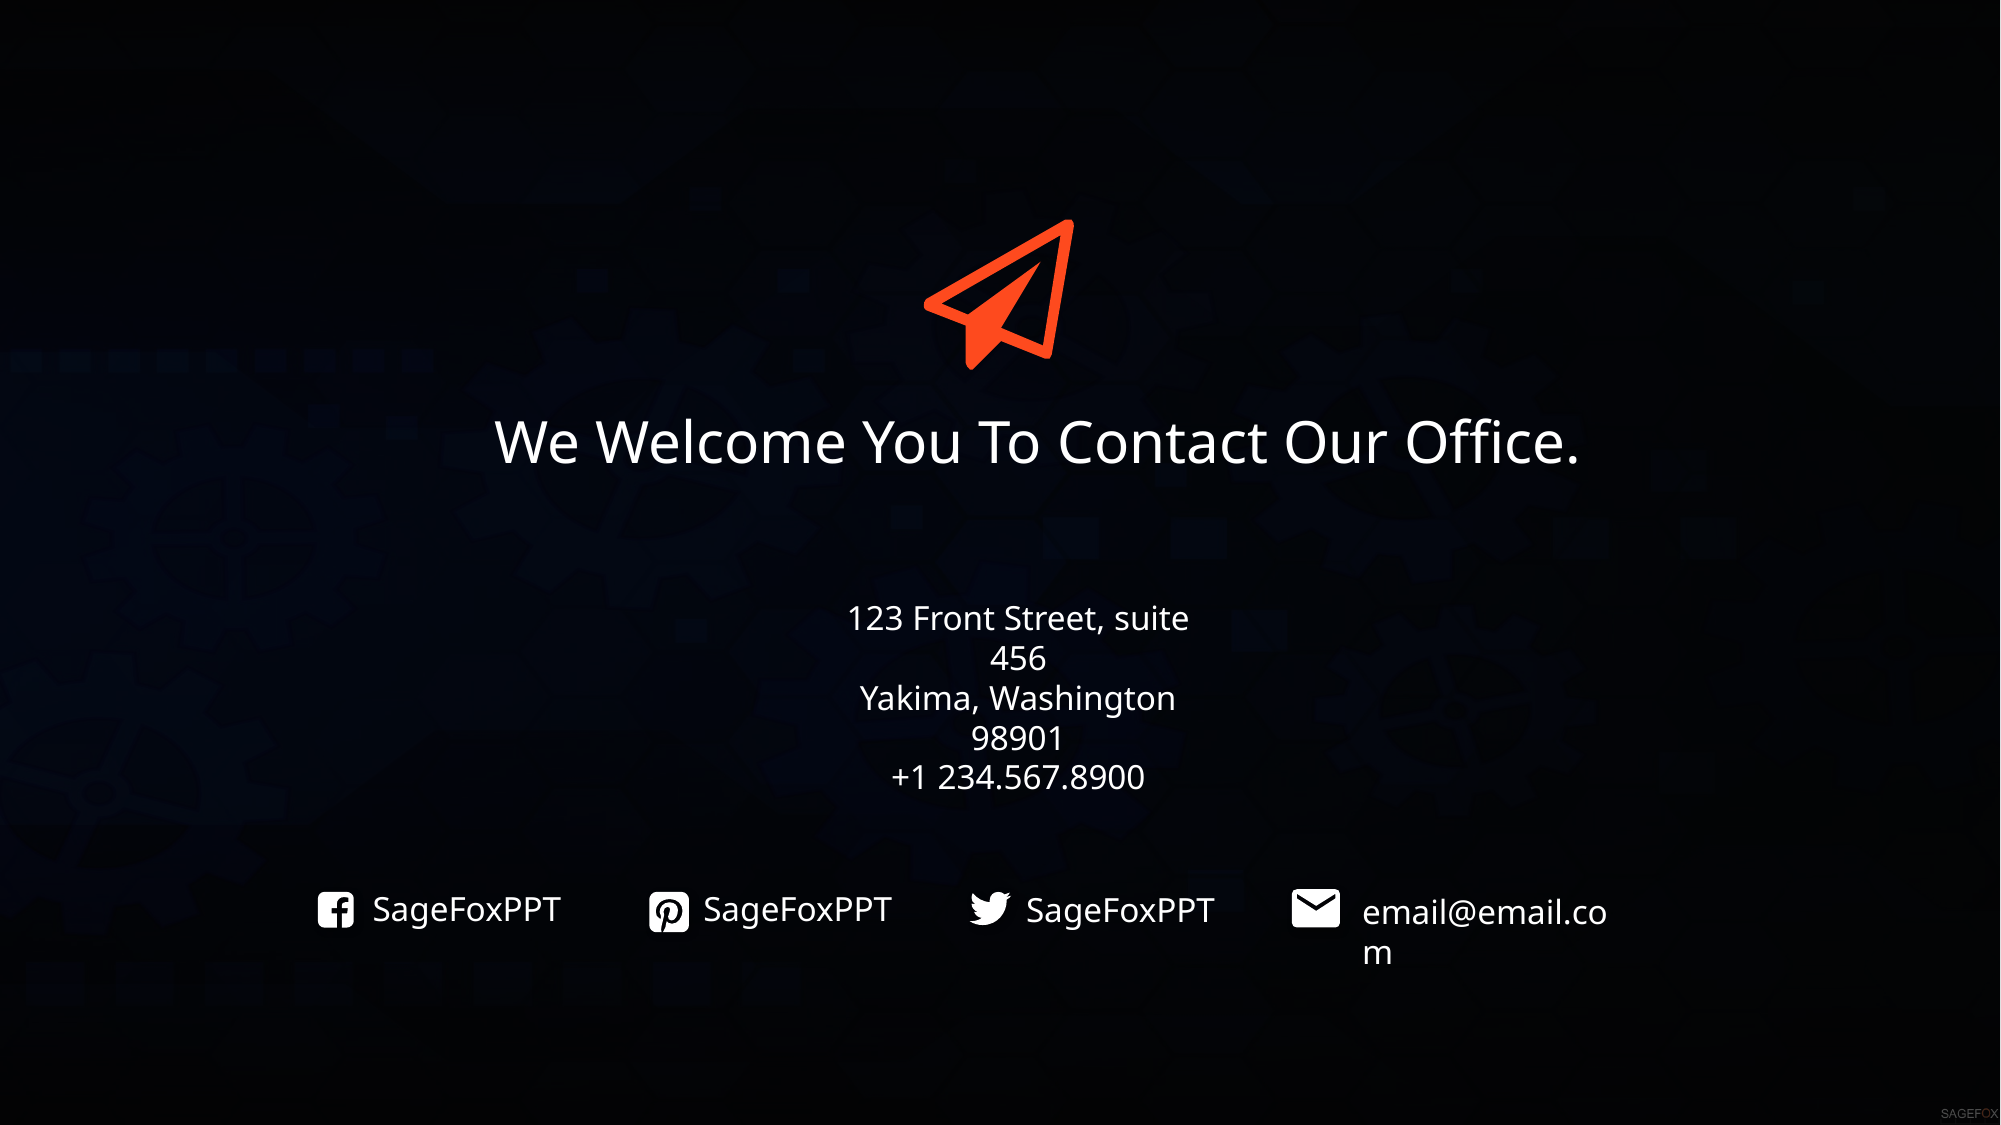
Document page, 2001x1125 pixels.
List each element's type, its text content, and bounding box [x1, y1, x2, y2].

text_box [649, 891, 688, 933]
text_box [317, 891, 354, 928]
text_box We Welcome You To Contact Our Office. [477, 398, 1598, 483]
text_box [923, 219, 1074, 370]
text_box SageFoxPPT [688, 880, 929, 936]
text_box [969, 891, 1011, 926]
text_box [1291, 889, 1340, 928]
text_box SageFoxPPT [1011, 881, 1252, 937]
text_box 123 Front Street, suite 456 Yakima, Washington 98901 +1 234.567.8900 [808, 589, 1229, 804]
text_box [0, 0, 2000, 1125]
text_box SageFoxPPT [357, 880, 598, 936]
text_box email@email.com [1347, 884, 1649, 979]
